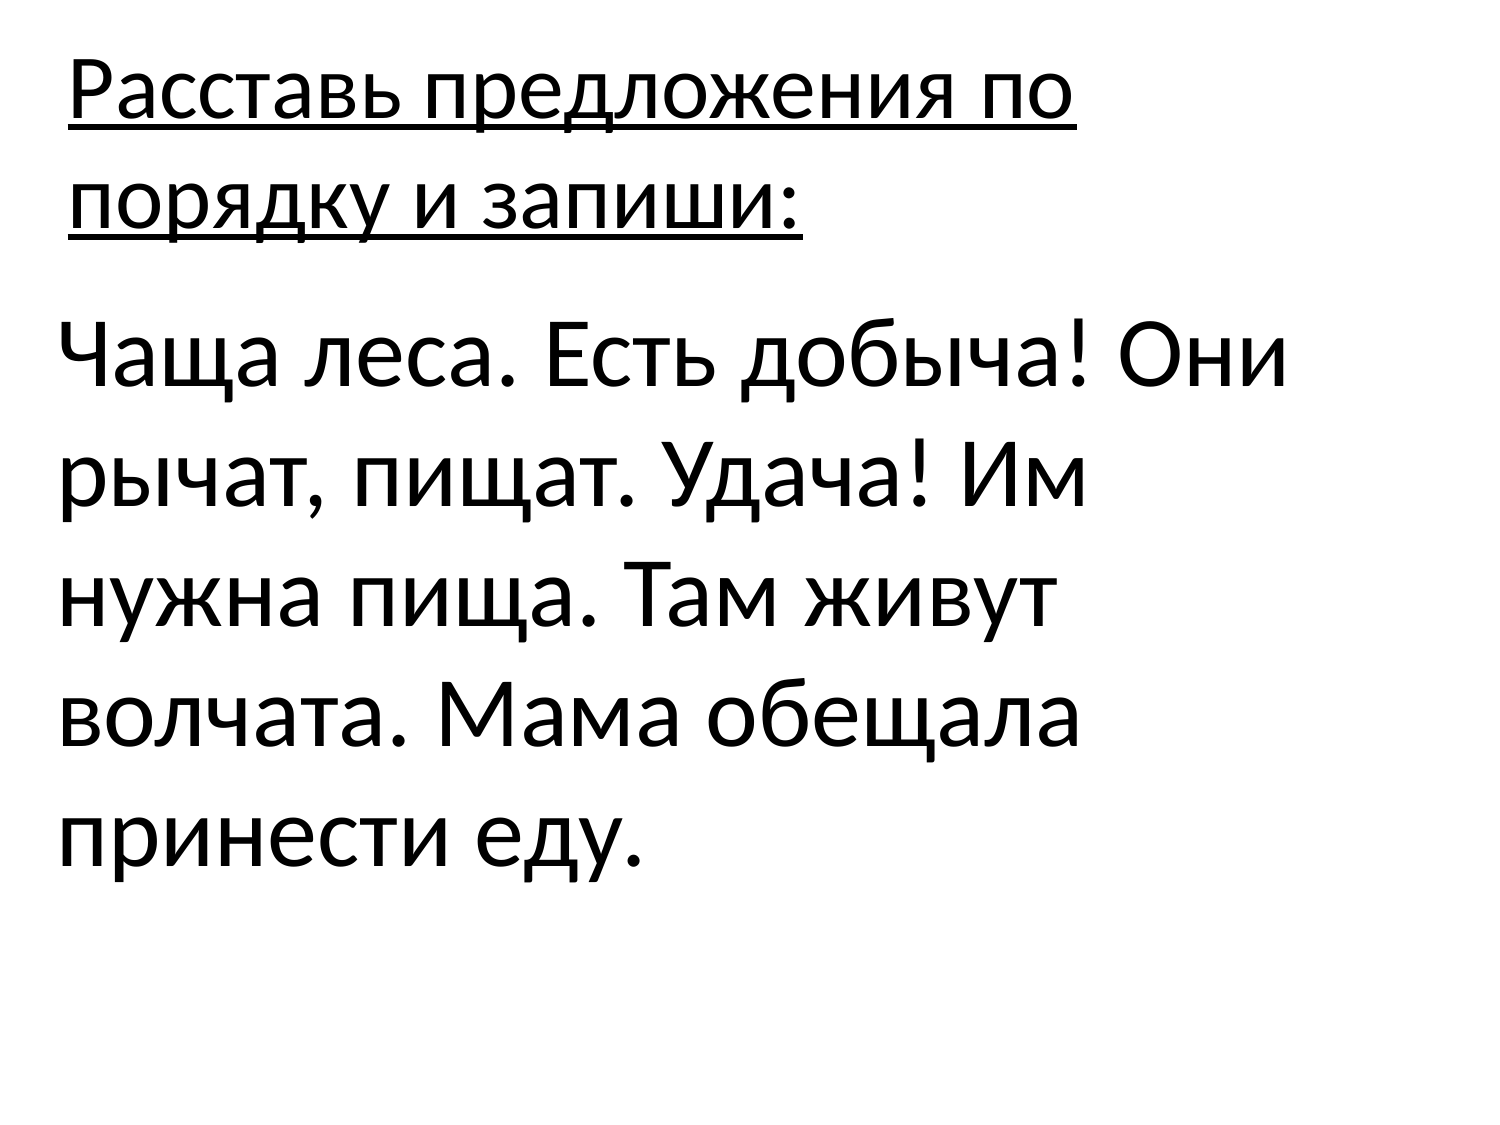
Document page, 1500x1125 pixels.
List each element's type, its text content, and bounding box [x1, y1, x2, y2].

text_box Чаща леса. Есть добыча! Они рычат, пищат. Удача! Им нужна пища. Там живут волчата. Мама обещала принести еду. [41, 278, 1329, 894]
text_box Расставь предложения по порядку и запиши: [53, 19, 1258, 254]
